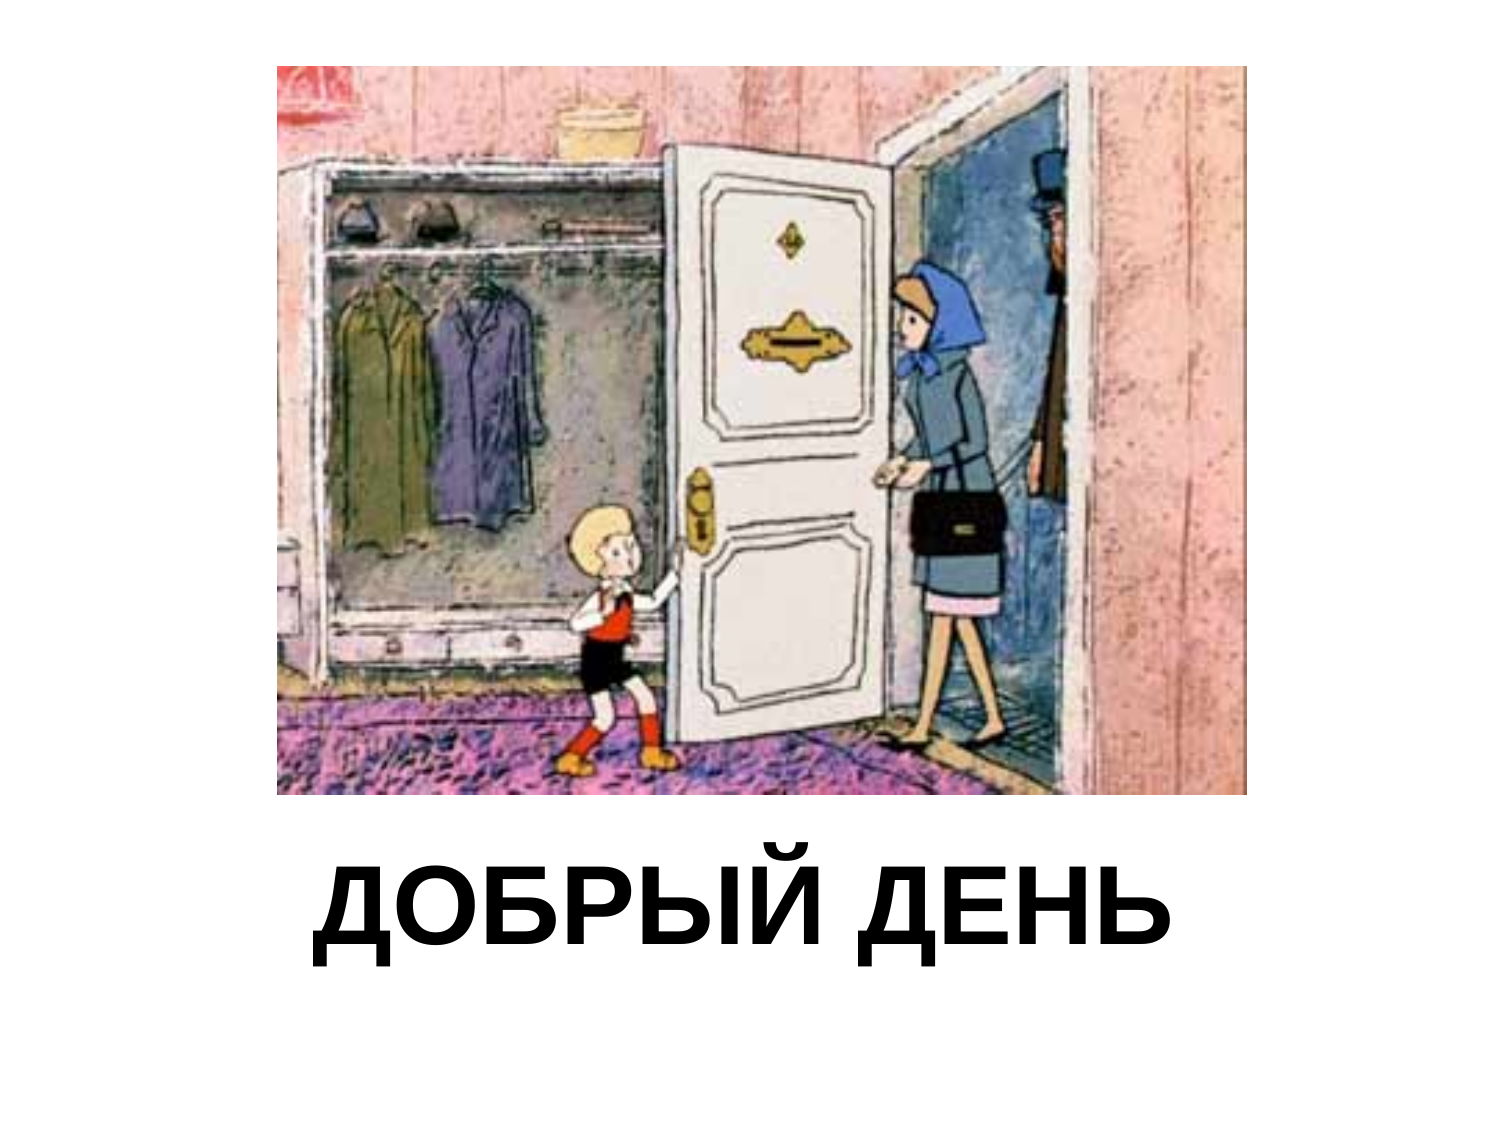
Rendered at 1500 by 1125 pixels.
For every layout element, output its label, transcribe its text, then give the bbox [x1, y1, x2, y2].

text_box ДОБРЫЙ ДЕНЬ [287, 824, 1200, 975]
picture [277, 66, 1247, 795]
